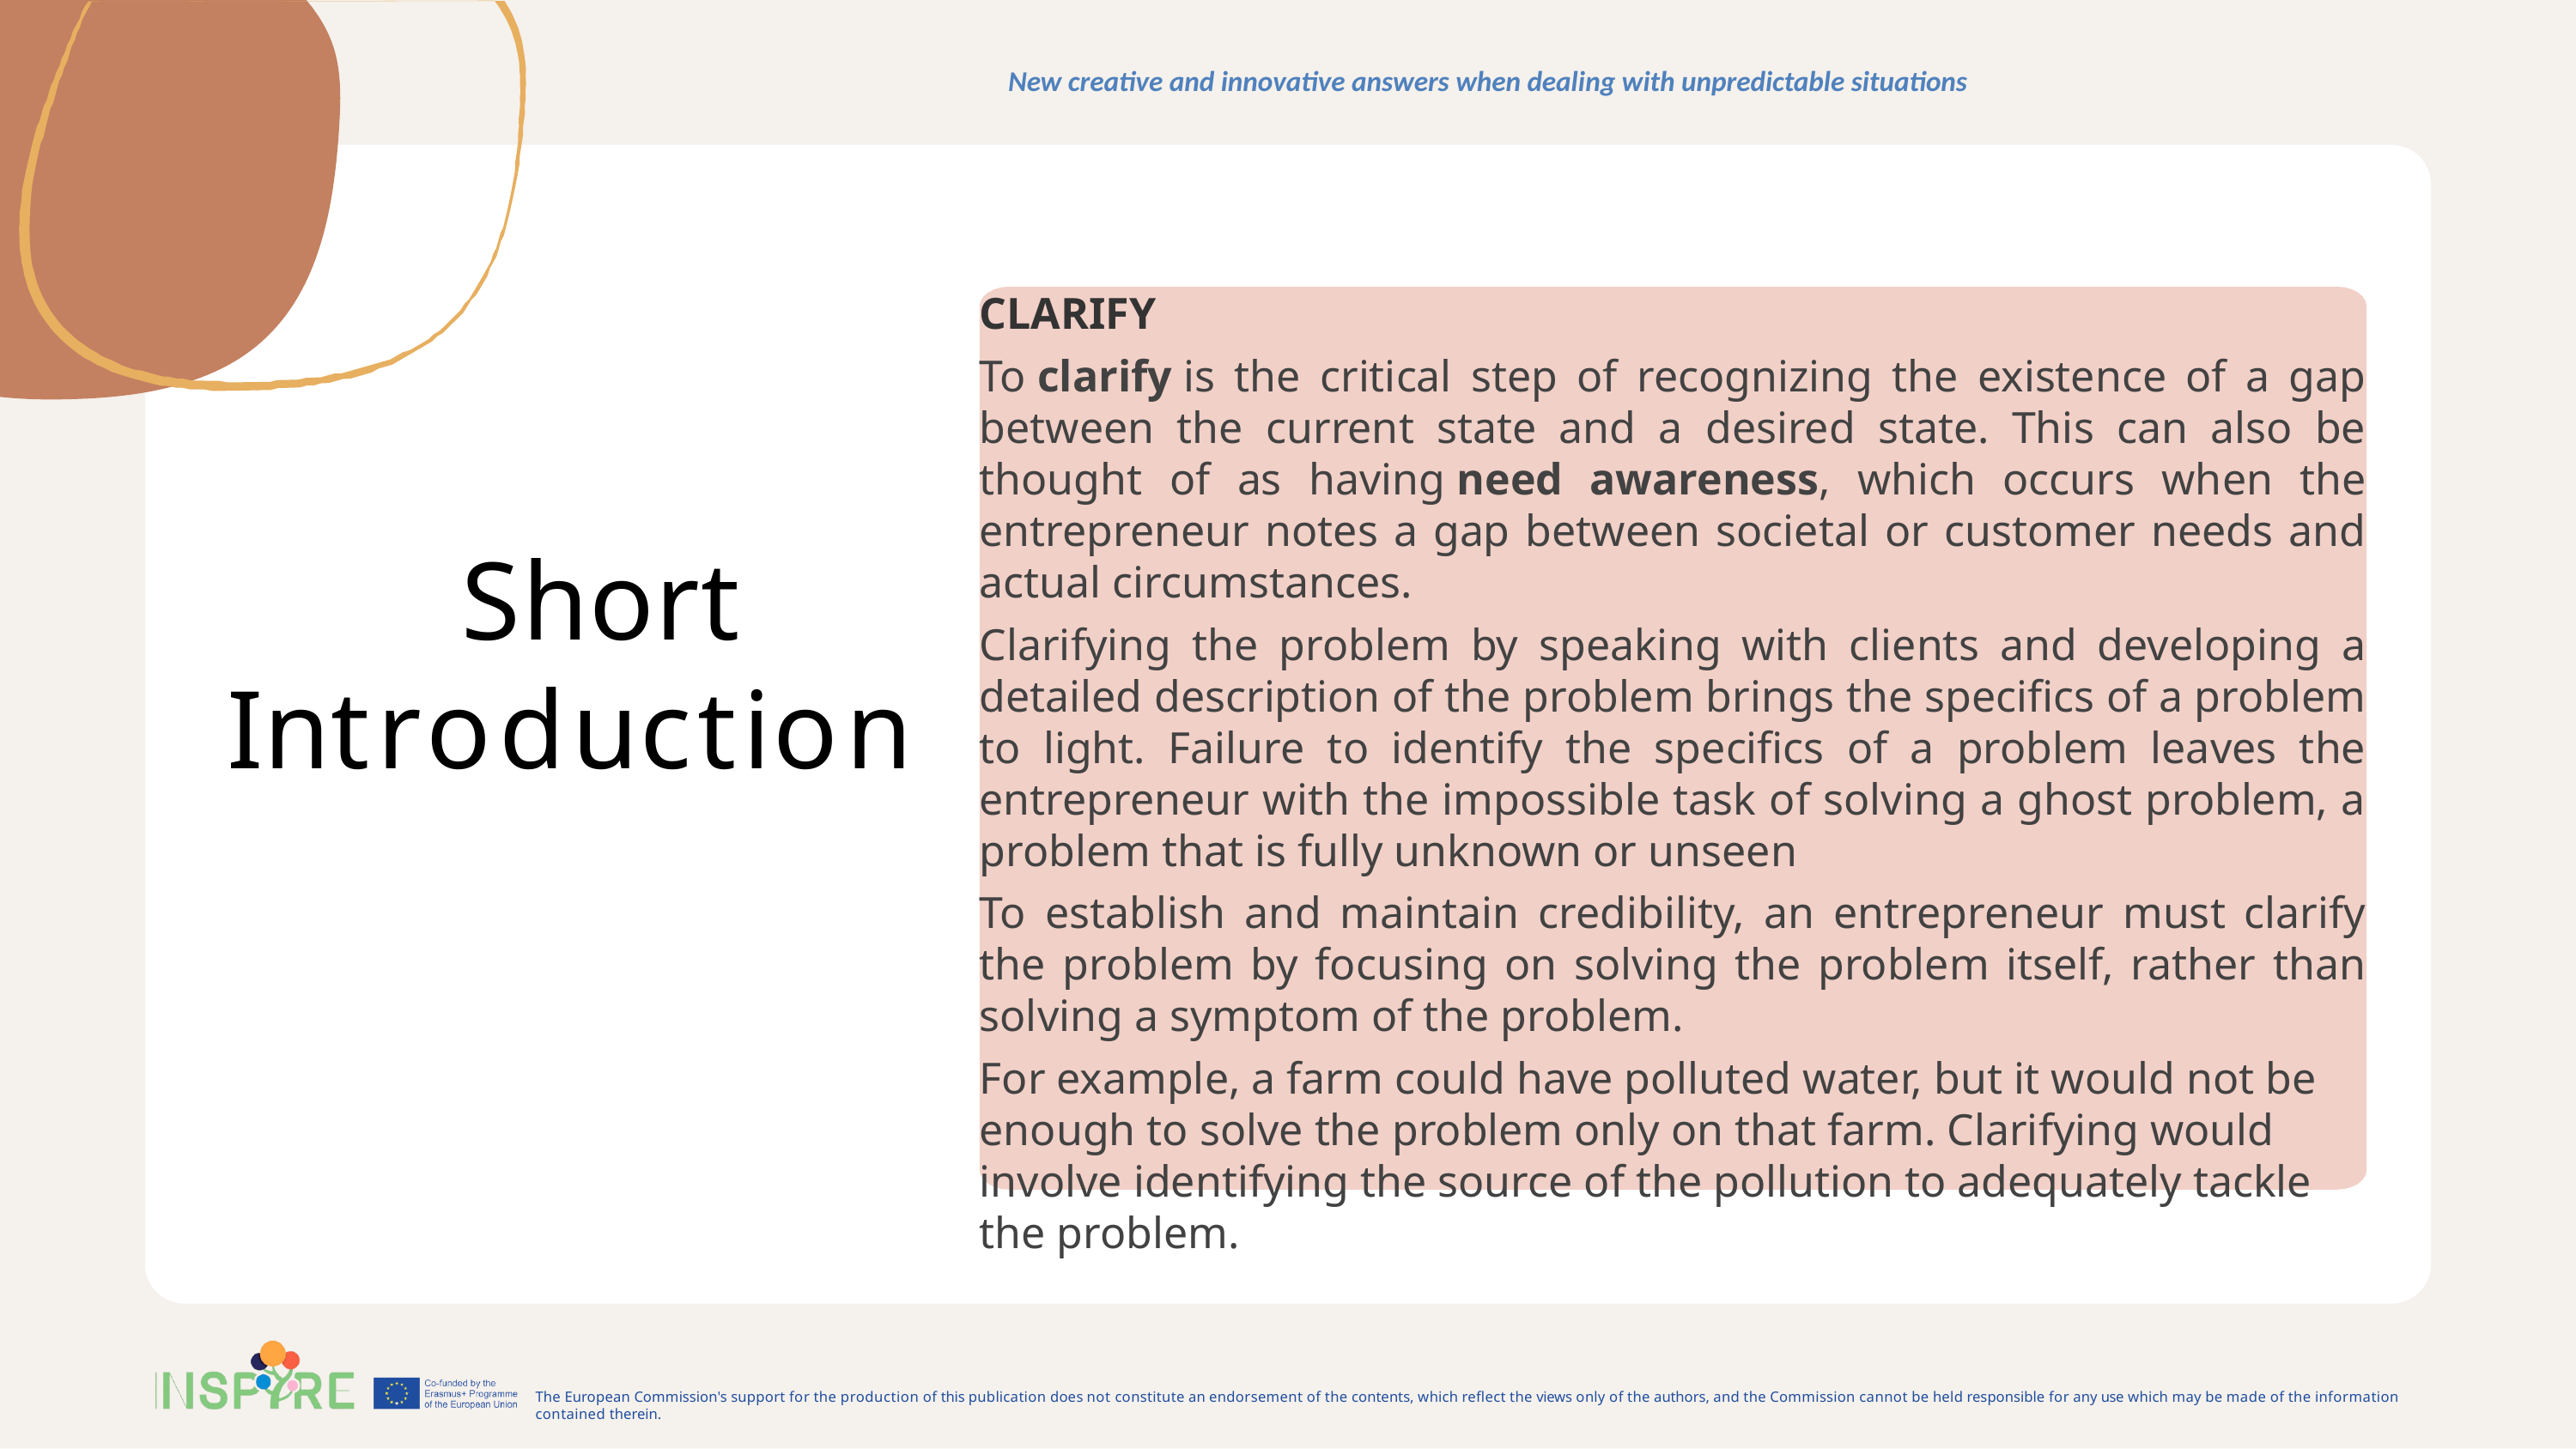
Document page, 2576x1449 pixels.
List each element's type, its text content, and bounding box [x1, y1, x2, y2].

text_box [0, 0, 526, 400]
text_box CLARIFY To clarify is the critical step of recognizing the existence of a gap between the current state and a desired state. This can also be thought of as having need awareness, which occurs when the entrepreneur notes a gap between societal or customer needs and actual circumstances. Clarifying the problem by speaking with clients and developing a detailed description of the problem brings the specifics of a problem to light. Failure to identify the specifics of a problem leaves the entrepreneur with the impossible task of solving a ghost problem, a problem that is fully unknown or unseen To establish and maintain credibility, an entrepreneur must clarify the problem by focusing on solving the problem itself, rather than solving a symptom of the problem. For example, a farm could have polluted water, but it would not be enough to solve the problem only on that farm. Clarifying would involve identifying the source of the pollution to adequately tackle the problem. [979, 287, 2367, 1190]
text_box New creative and innovative answers when dealing with unpredictable situations [531, 60, 2445, 97]
footer The European Commission's support for the production of this publication does not constitute an endorsement of the contents, which reflect the views only of the authors, and the Commission cannot be held responsible for any use which may be made of the information contained therein. [533, 1386, 2414, 1449]
text_box Short Introduction [225, 530, 979, 791]
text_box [144, 1328, 577, 1435]
